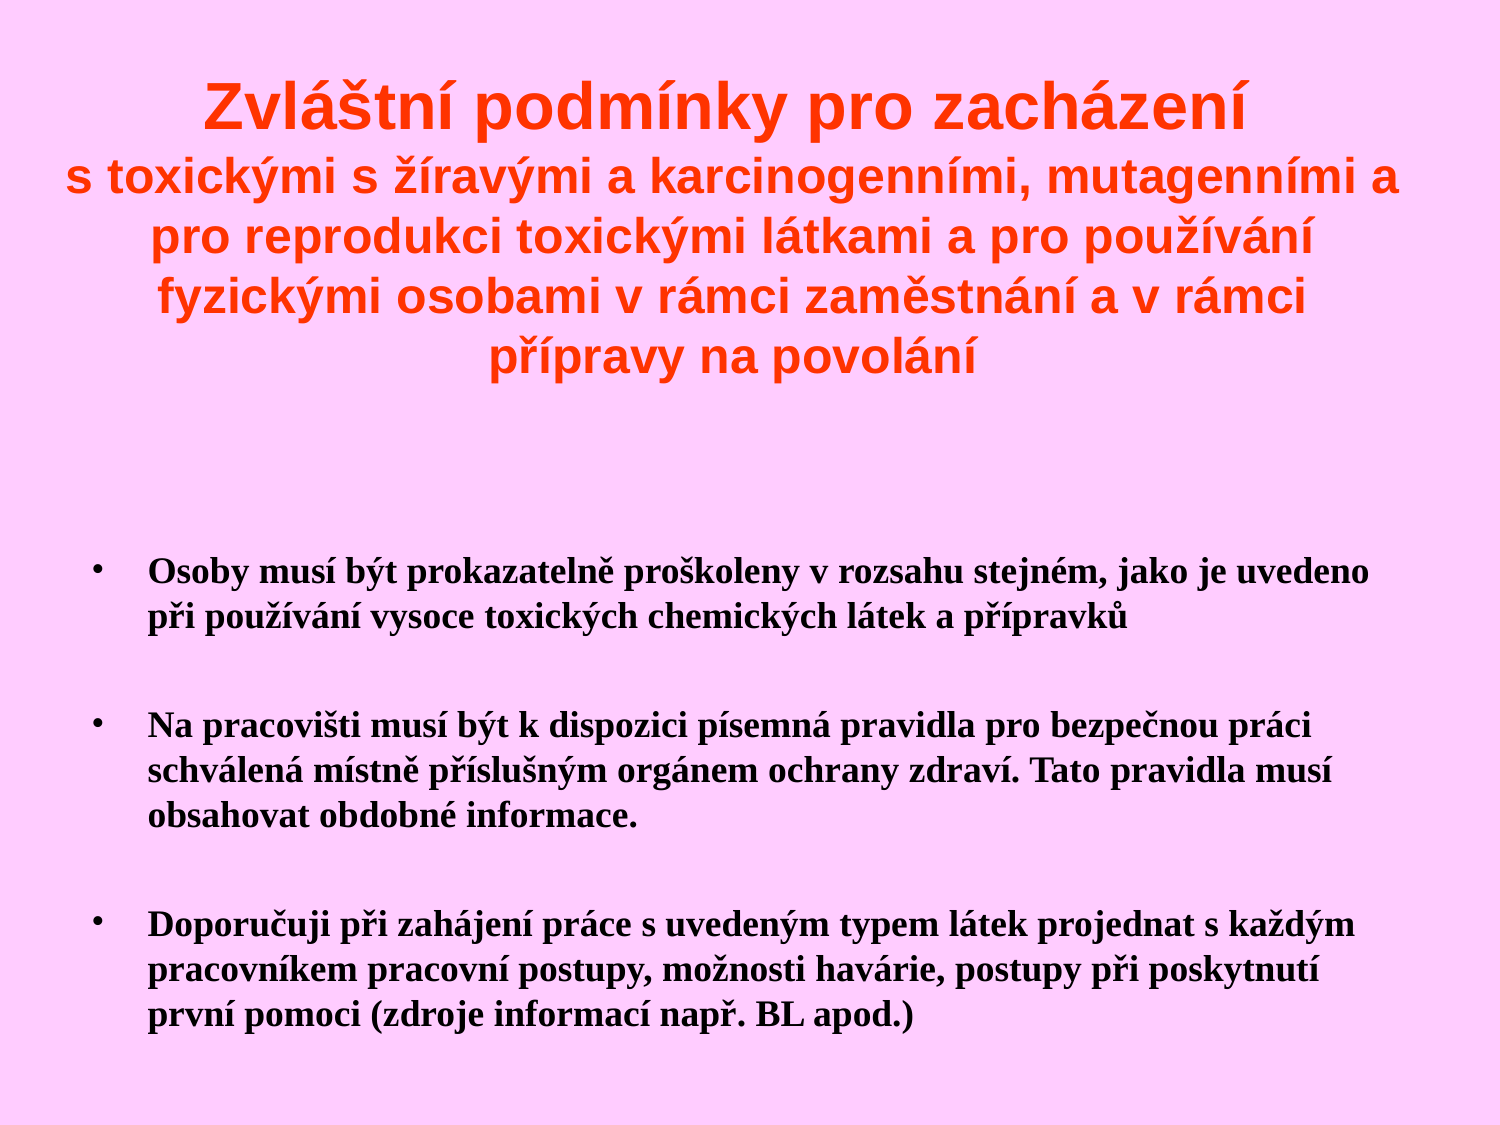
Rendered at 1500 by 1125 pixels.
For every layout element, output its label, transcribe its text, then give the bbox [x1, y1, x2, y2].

text_box Zvláštní podmínky pro zacházení s toxickými s žíravými a karcinogenními, mutagenními a pro reprodukci toxickými látkami a pro používání fyzickými osobami v rámci zaměstnání a v rámci přípravy na povolání [41, 55, 1425, 451]
text_box Osoby musí být prokazatelně proškoleny v rozsahu stejném, jako je uvedeno při používání vysoce toxických chemických látek a přípravků Na pracovišti musí být k dispozici písemná pravidla pro bezpečnou práci schválená místně příslušným orgánem ochrany zdraví. Tato pravidla musí obsahovat obdobné informace. Doporučuji při zahájení práce s uvedeným typem látek projednat s každým pracovníkem pracovní postupy, možnosti havárie, postupy při poskytnutí první pomoci (zdroje informací např. BL apod.) [76, 538, 1427, 1083]
